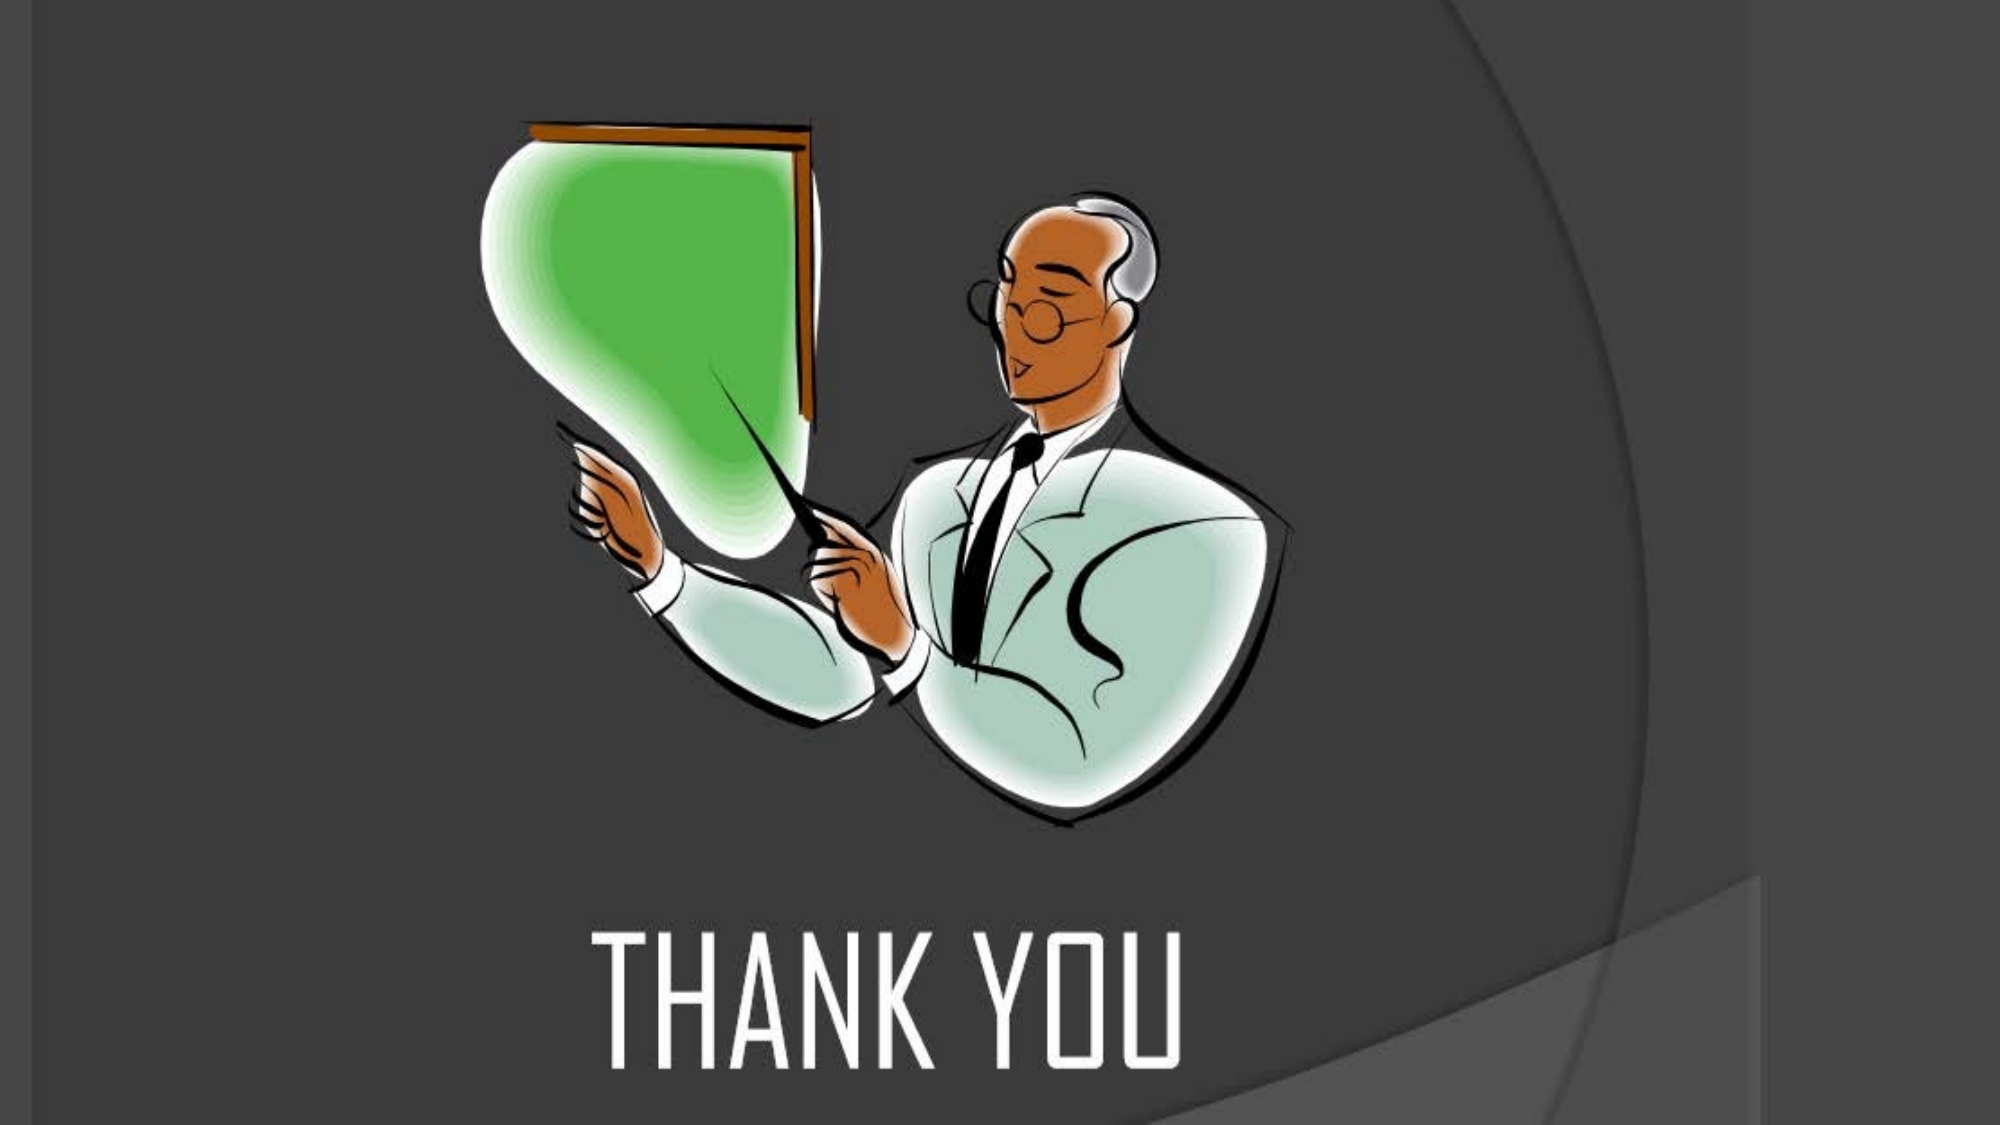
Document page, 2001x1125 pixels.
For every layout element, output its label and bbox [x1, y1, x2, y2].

text_box [0, 0, 2000, 1125]
